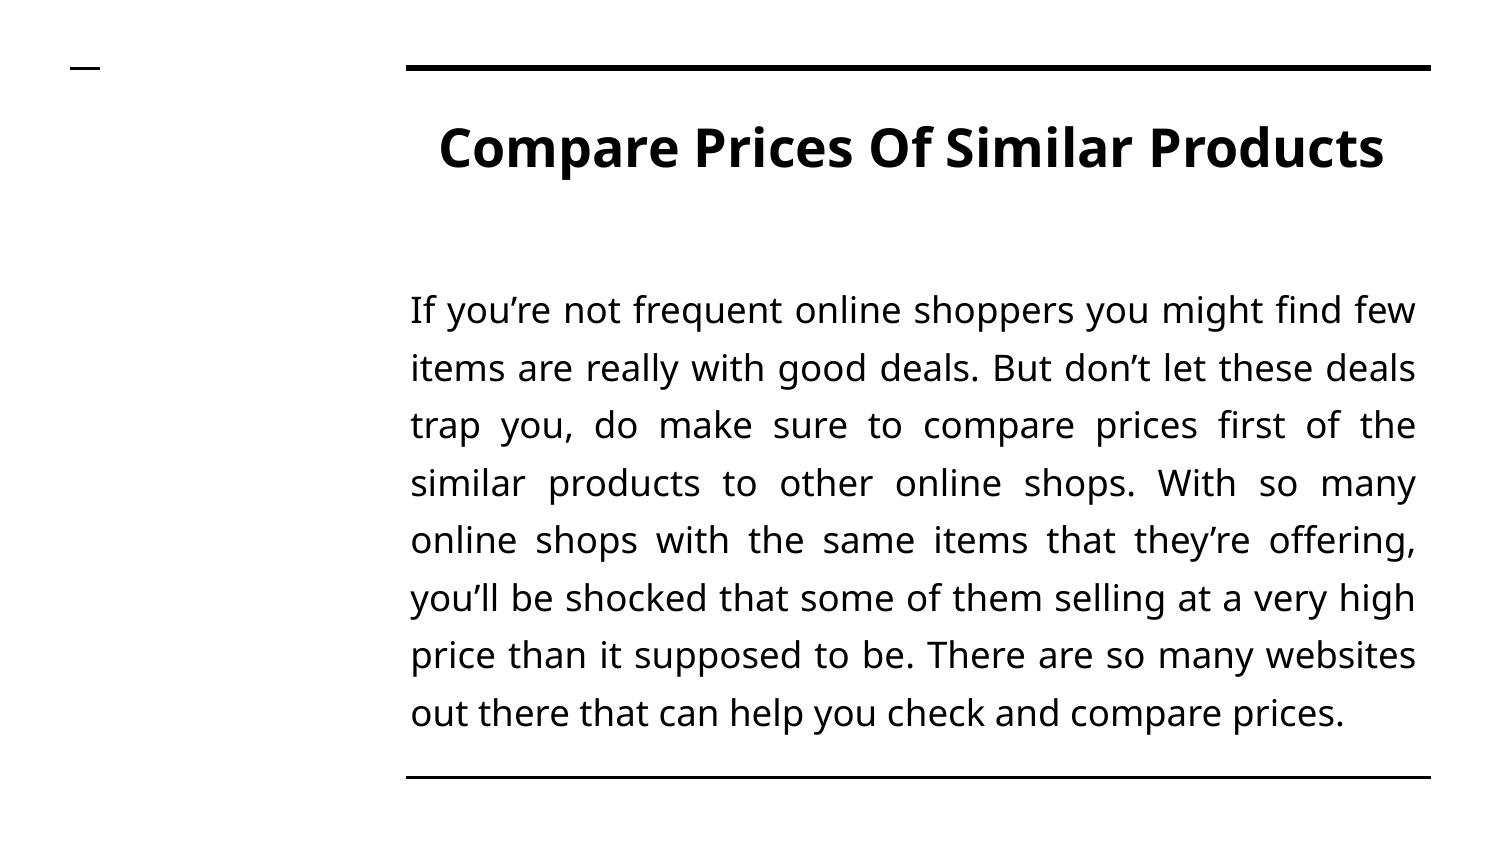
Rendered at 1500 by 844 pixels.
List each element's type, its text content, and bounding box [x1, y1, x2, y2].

list If you’re not frequent online shoppers you might find few items are really with good deals. But don’t let these deals trap you, do make sure to compare prices first of the similar products to other online shops. With so many online shops with the same items that they’re offering, you’ll be shocked that some of them selling at a very high price than it supposed to be. There are so many websites out there that can help you check and compare prices. [395, 261, 1433, 755]
title Compare Prices Of Similar Products [393, 94, 1431, 199]
